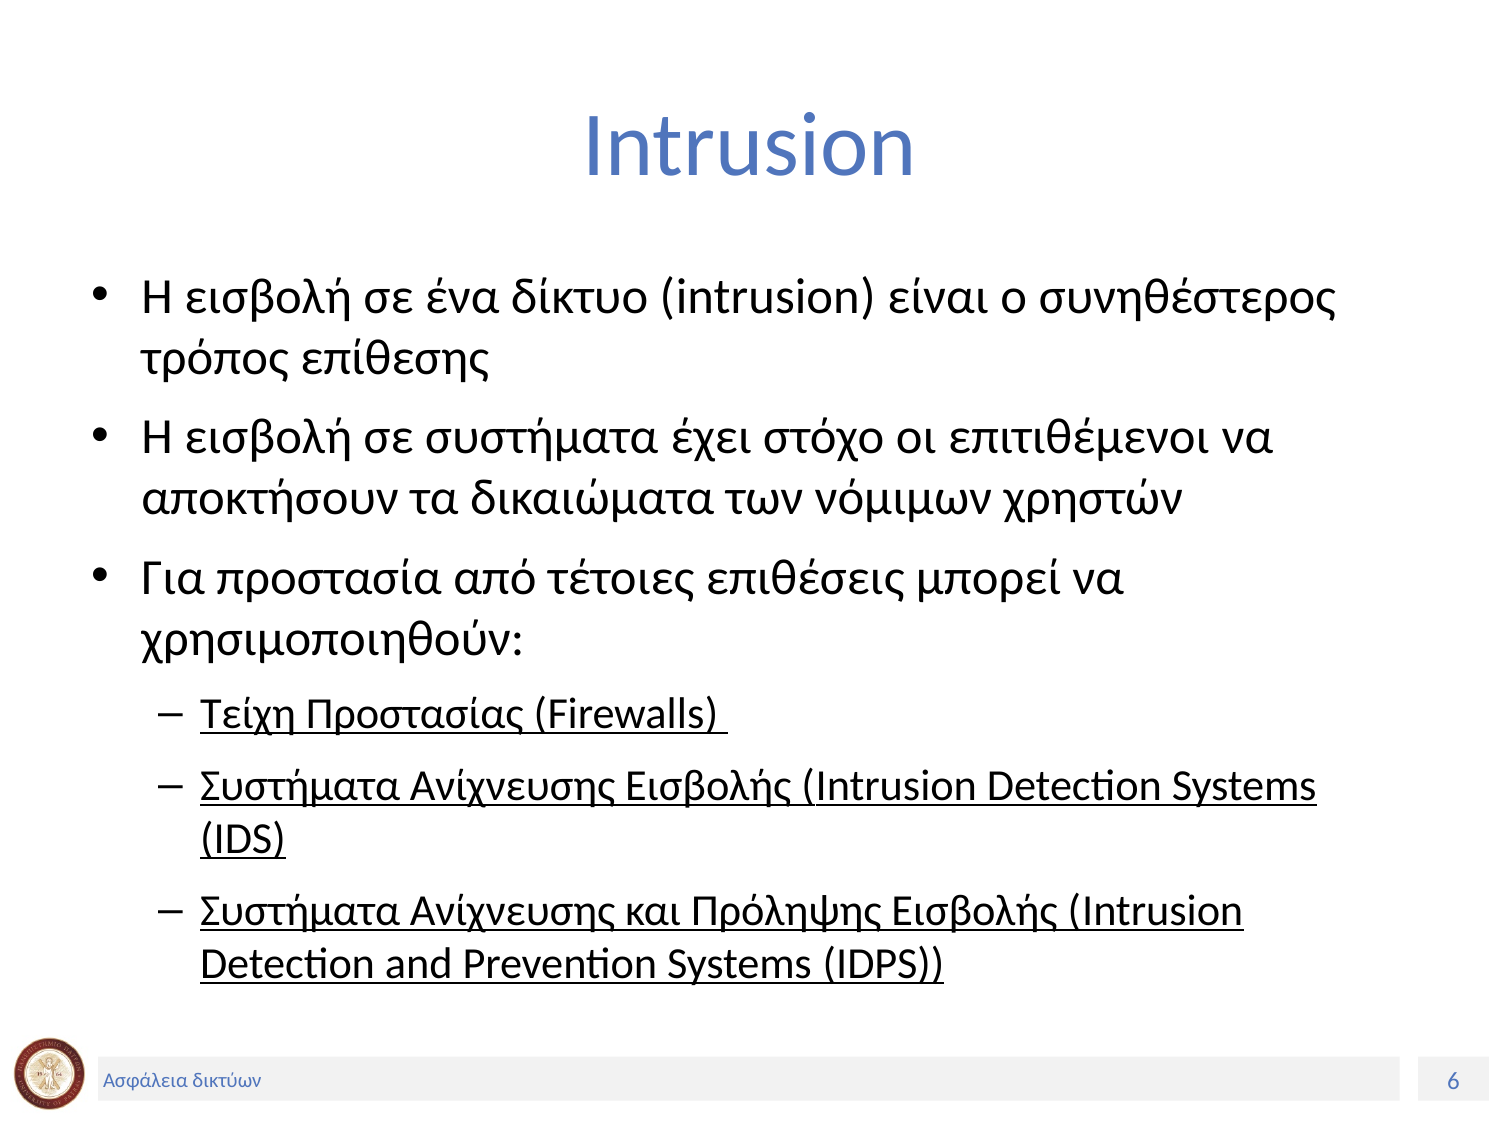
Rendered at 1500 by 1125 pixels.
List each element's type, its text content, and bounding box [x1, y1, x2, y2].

title Intrusion [75, 45, 1425, 233]
picture [0, 1024, 98, 1123]
list Η εισβολή σε ένα δίκτυο (intrusion) είναι ο συνηθέστερος τρόπος επίθεσης Η εισβολή σε συστήματα έχει στόχο οι επιτιθέμενοι να αποκτήσουν τα δικαιώματα των νόμιμων χρηστών Για προστασία από τέτοιες επιθέσεις μπορεί να χρησιμοποιηθούν: Τείχη Προστασίας (Firewalls) Συστήματα Ανίχνευσης Εισβολής (Intrusion Detection Systems (IDS) Συστήματα Ανίχνευσης και Πρόληψης Εισβολής (Intrusion Detection and Prevention Systems (IDPS)) [76, 255, 1427, 998]
